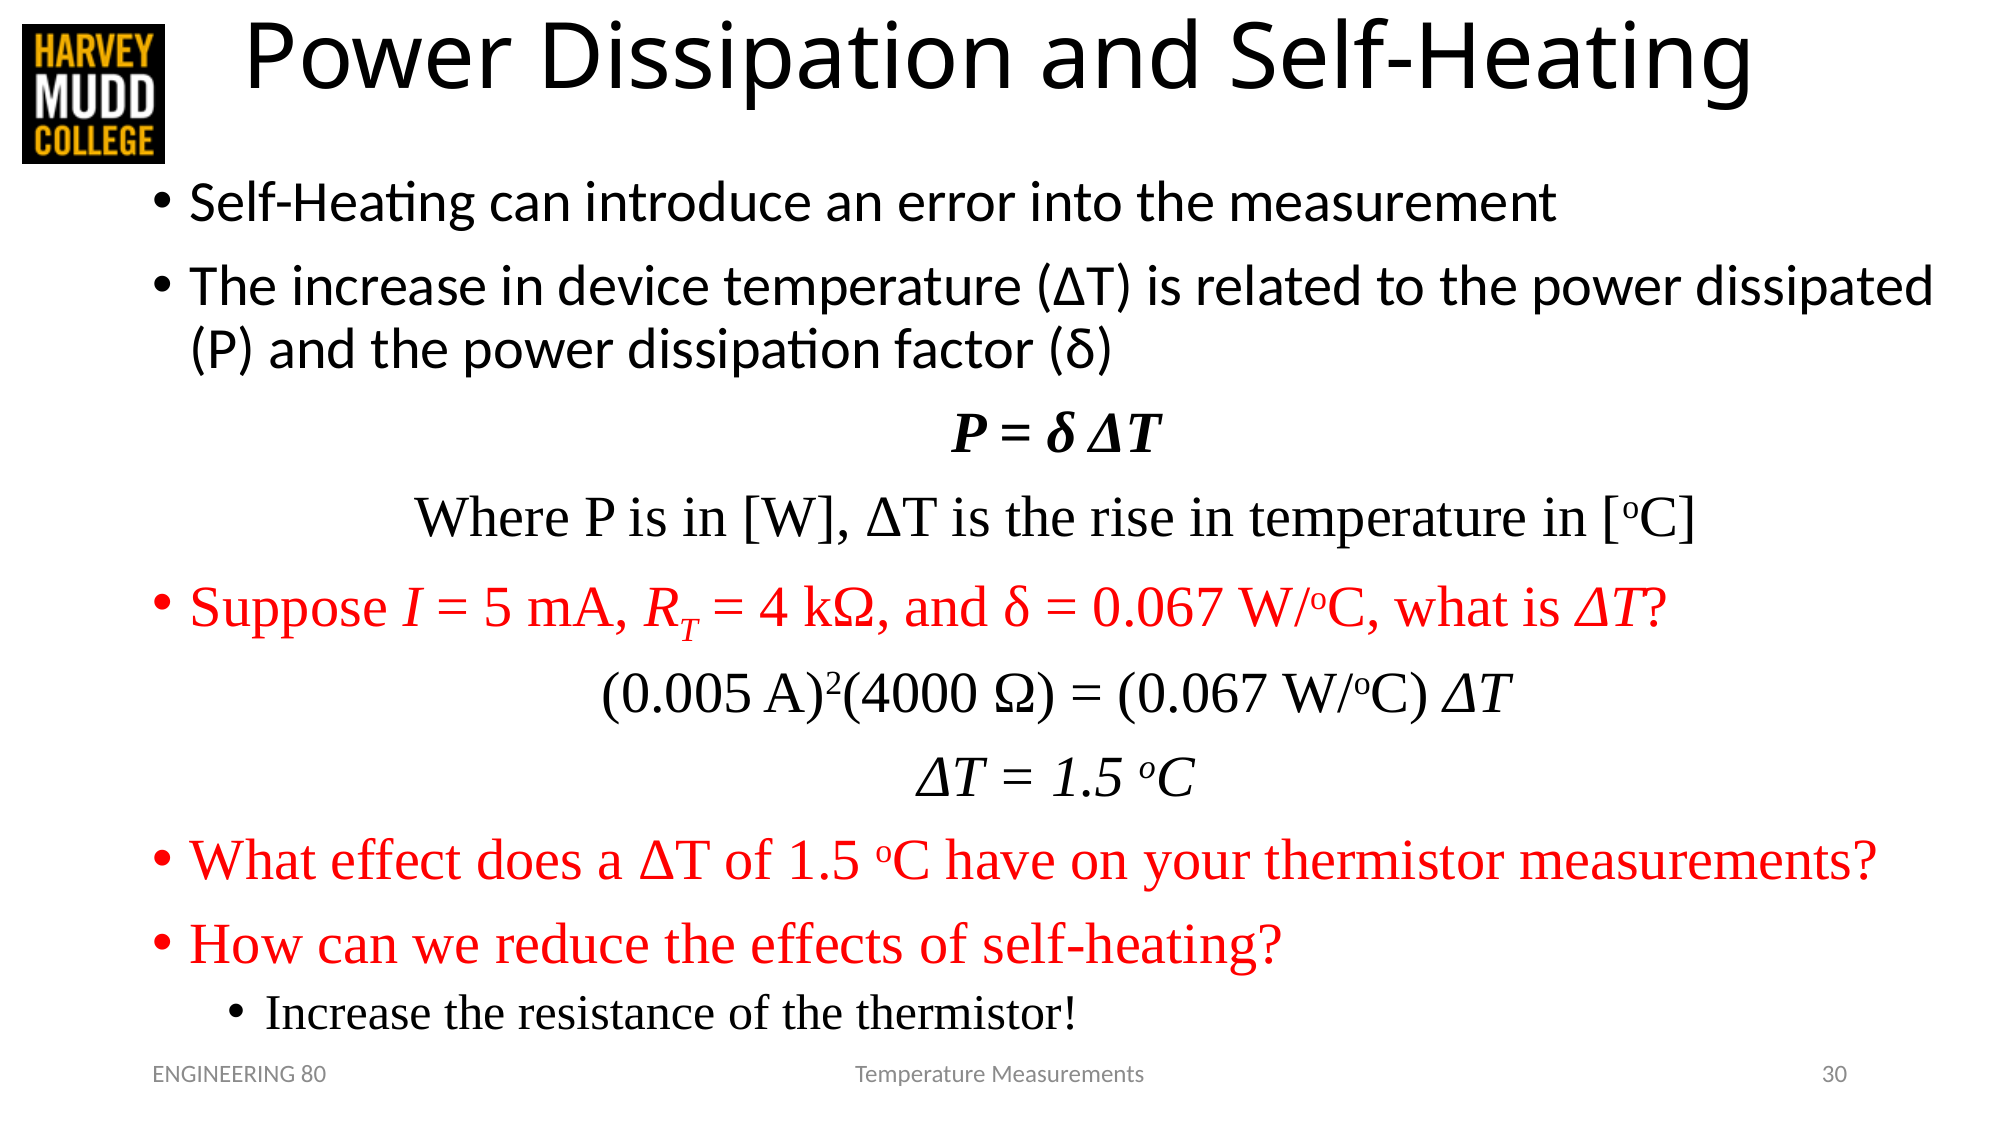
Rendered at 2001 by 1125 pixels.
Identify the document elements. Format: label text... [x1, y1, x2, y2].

list Self-Heating can introduce an error into the measurement The increase in device temperature (ΔT) is related to the power dissipated (P) and the power dissipation factor (δ) P = δ ΔT Where P is in [W], ΔT is the rise in temperature in [oC] Suppose I = 5 mA, RT = 4 kΩ, and δ = 0.067 W/oC, what is ΔT? (0.005 A)2(4000 Ω) = (0.067 W/oC) ΔT ΔT = 1.5 oC What effect does a ΔT of 1.5 oC have on your thermistor measurements? How can we reduce the effects of self-heating? Increase the resistance of the thermistor! [137, 163, 1975, 1014]
picture [22, 24, 165, 164]
footer Temperature Measurements [662, 1042, 1338, 1103]
slide_number 30 [1412, 1042, 1863, 1103]
slide_number ENGINEERING 80 [137, 1042, 588, 1103]
title Power Dissipation and Self-Heating [137, 3, 1863, 116]
